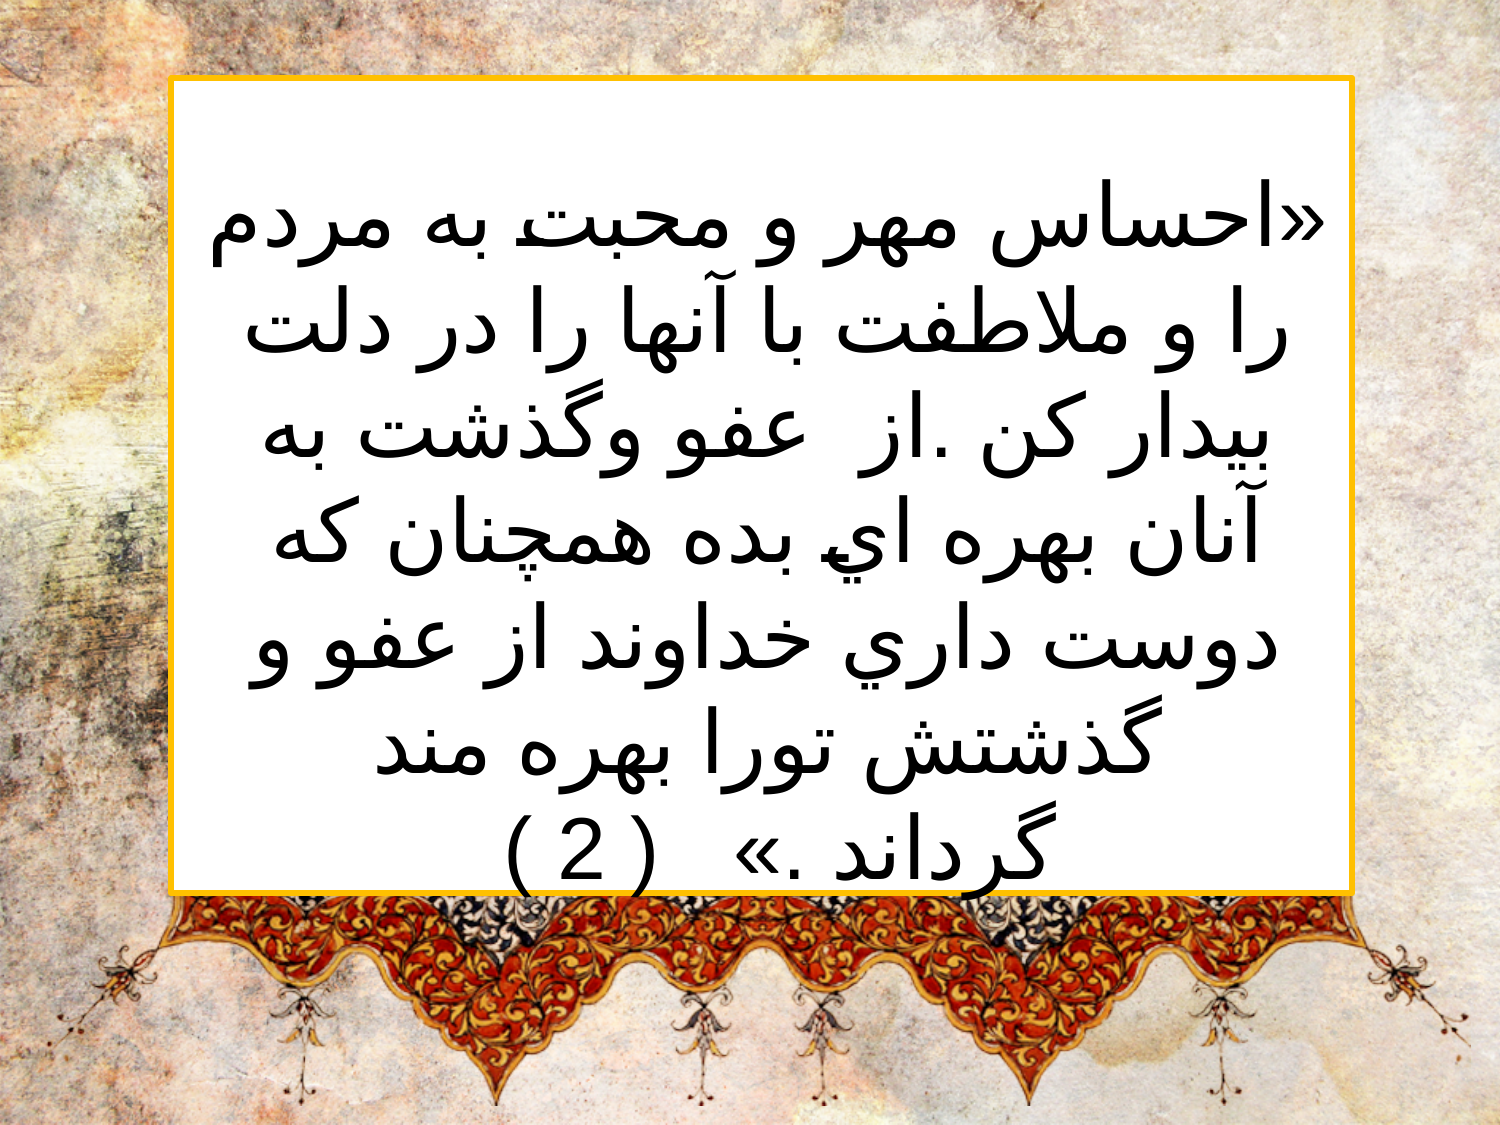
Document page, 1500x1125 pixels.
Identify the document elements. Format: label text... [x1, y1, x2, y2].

picture [0, 0, 1500, 1125]
title «احساس مهر و محبت به مردم را و ملاطفت با آنها را در دلت بيدار كن .از عفو وگذشت به آنان بهره اي بده همچنان كه دوست داري خداوند از عفو و گذشتش تورا بهره مند گرداند .» ( 2 ) [171, 45, 1365, 906]
